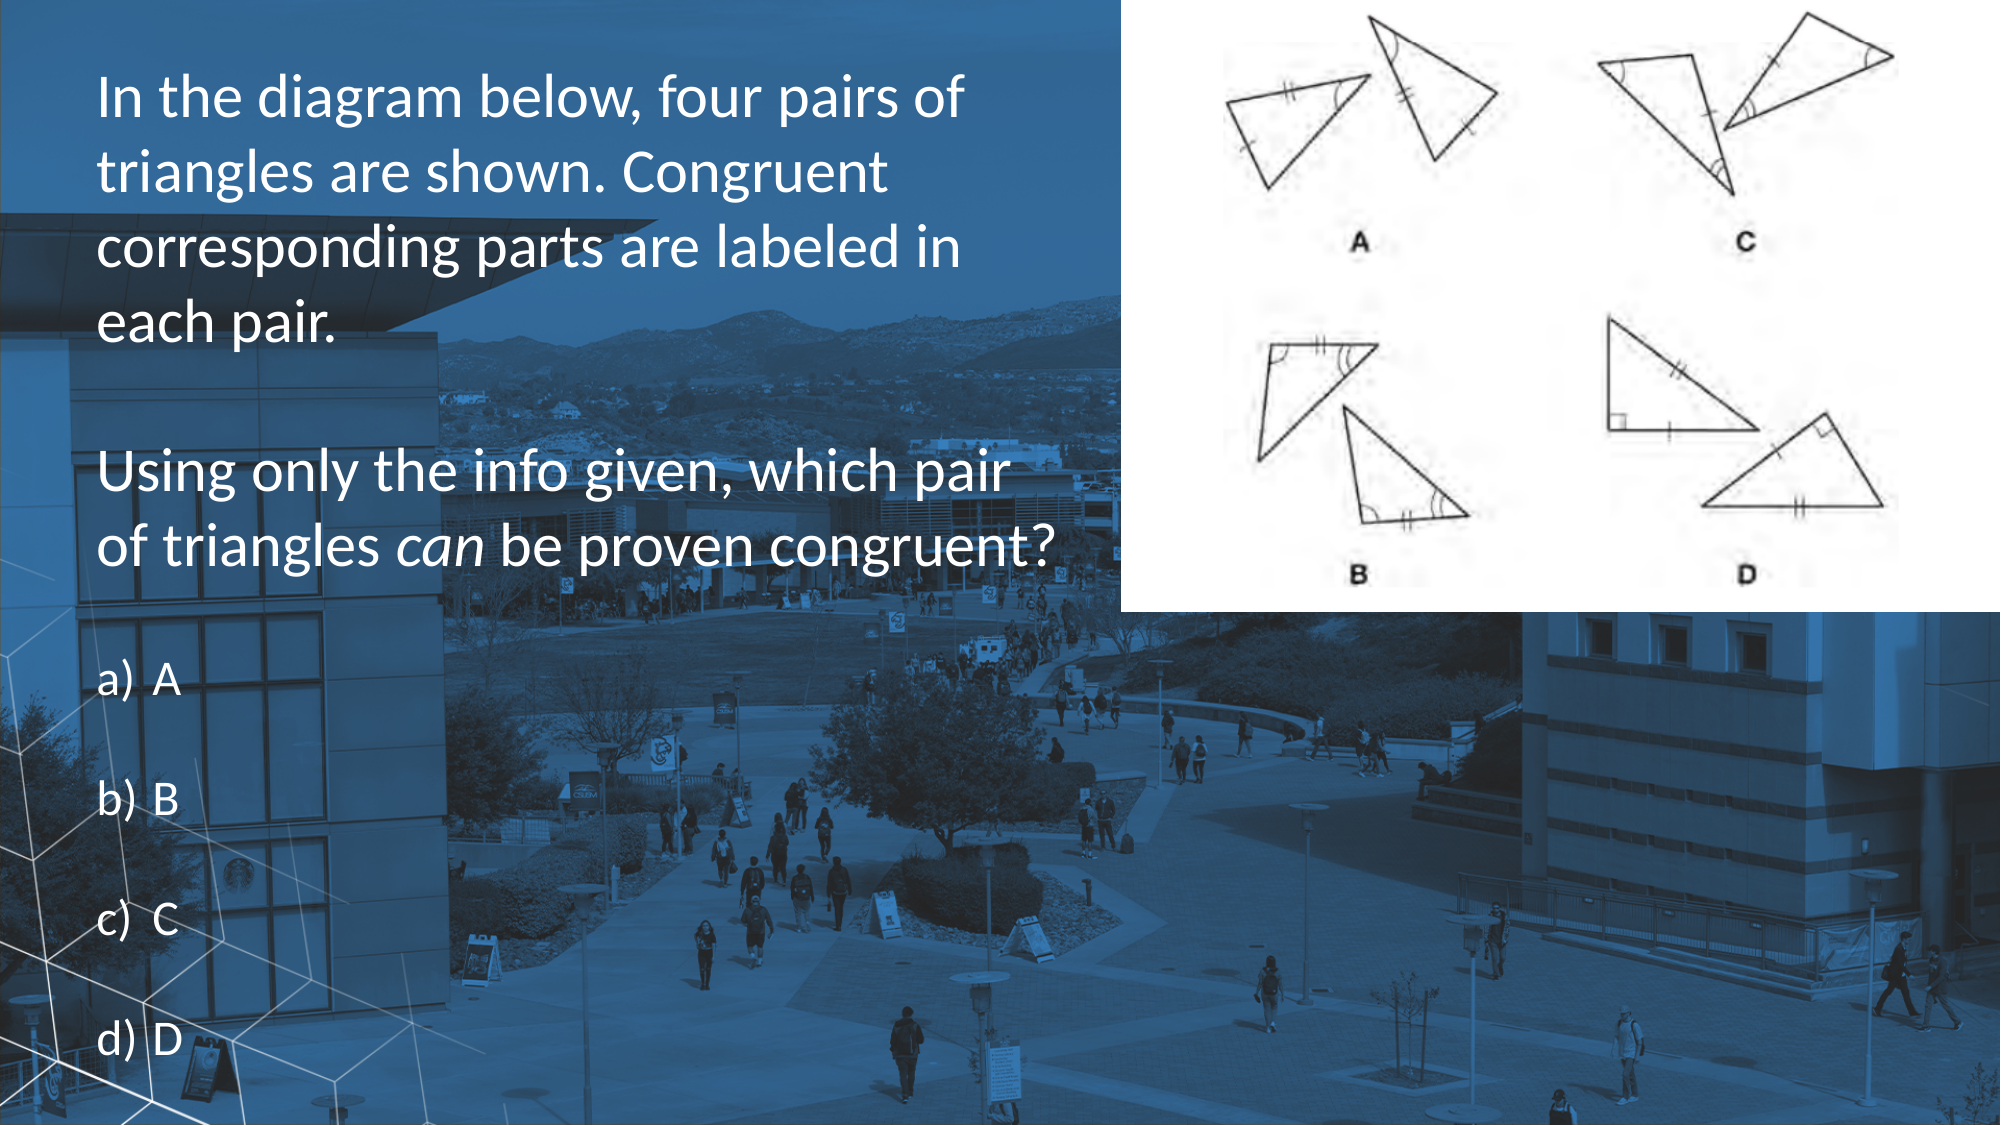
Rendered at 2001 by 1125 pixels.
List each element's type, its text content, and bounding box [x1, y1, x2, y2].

text_box In the diagram below, four pairs of triangles are shown. Congruent corresponding parts are labeled in each pair. Using only the info given, which pair of triangles can be proven congruent? [81, 47, 1087, 587]
text_box A B C D [81, 638, 1087, 1074]
picture [1120, 0, 2000, 612]
